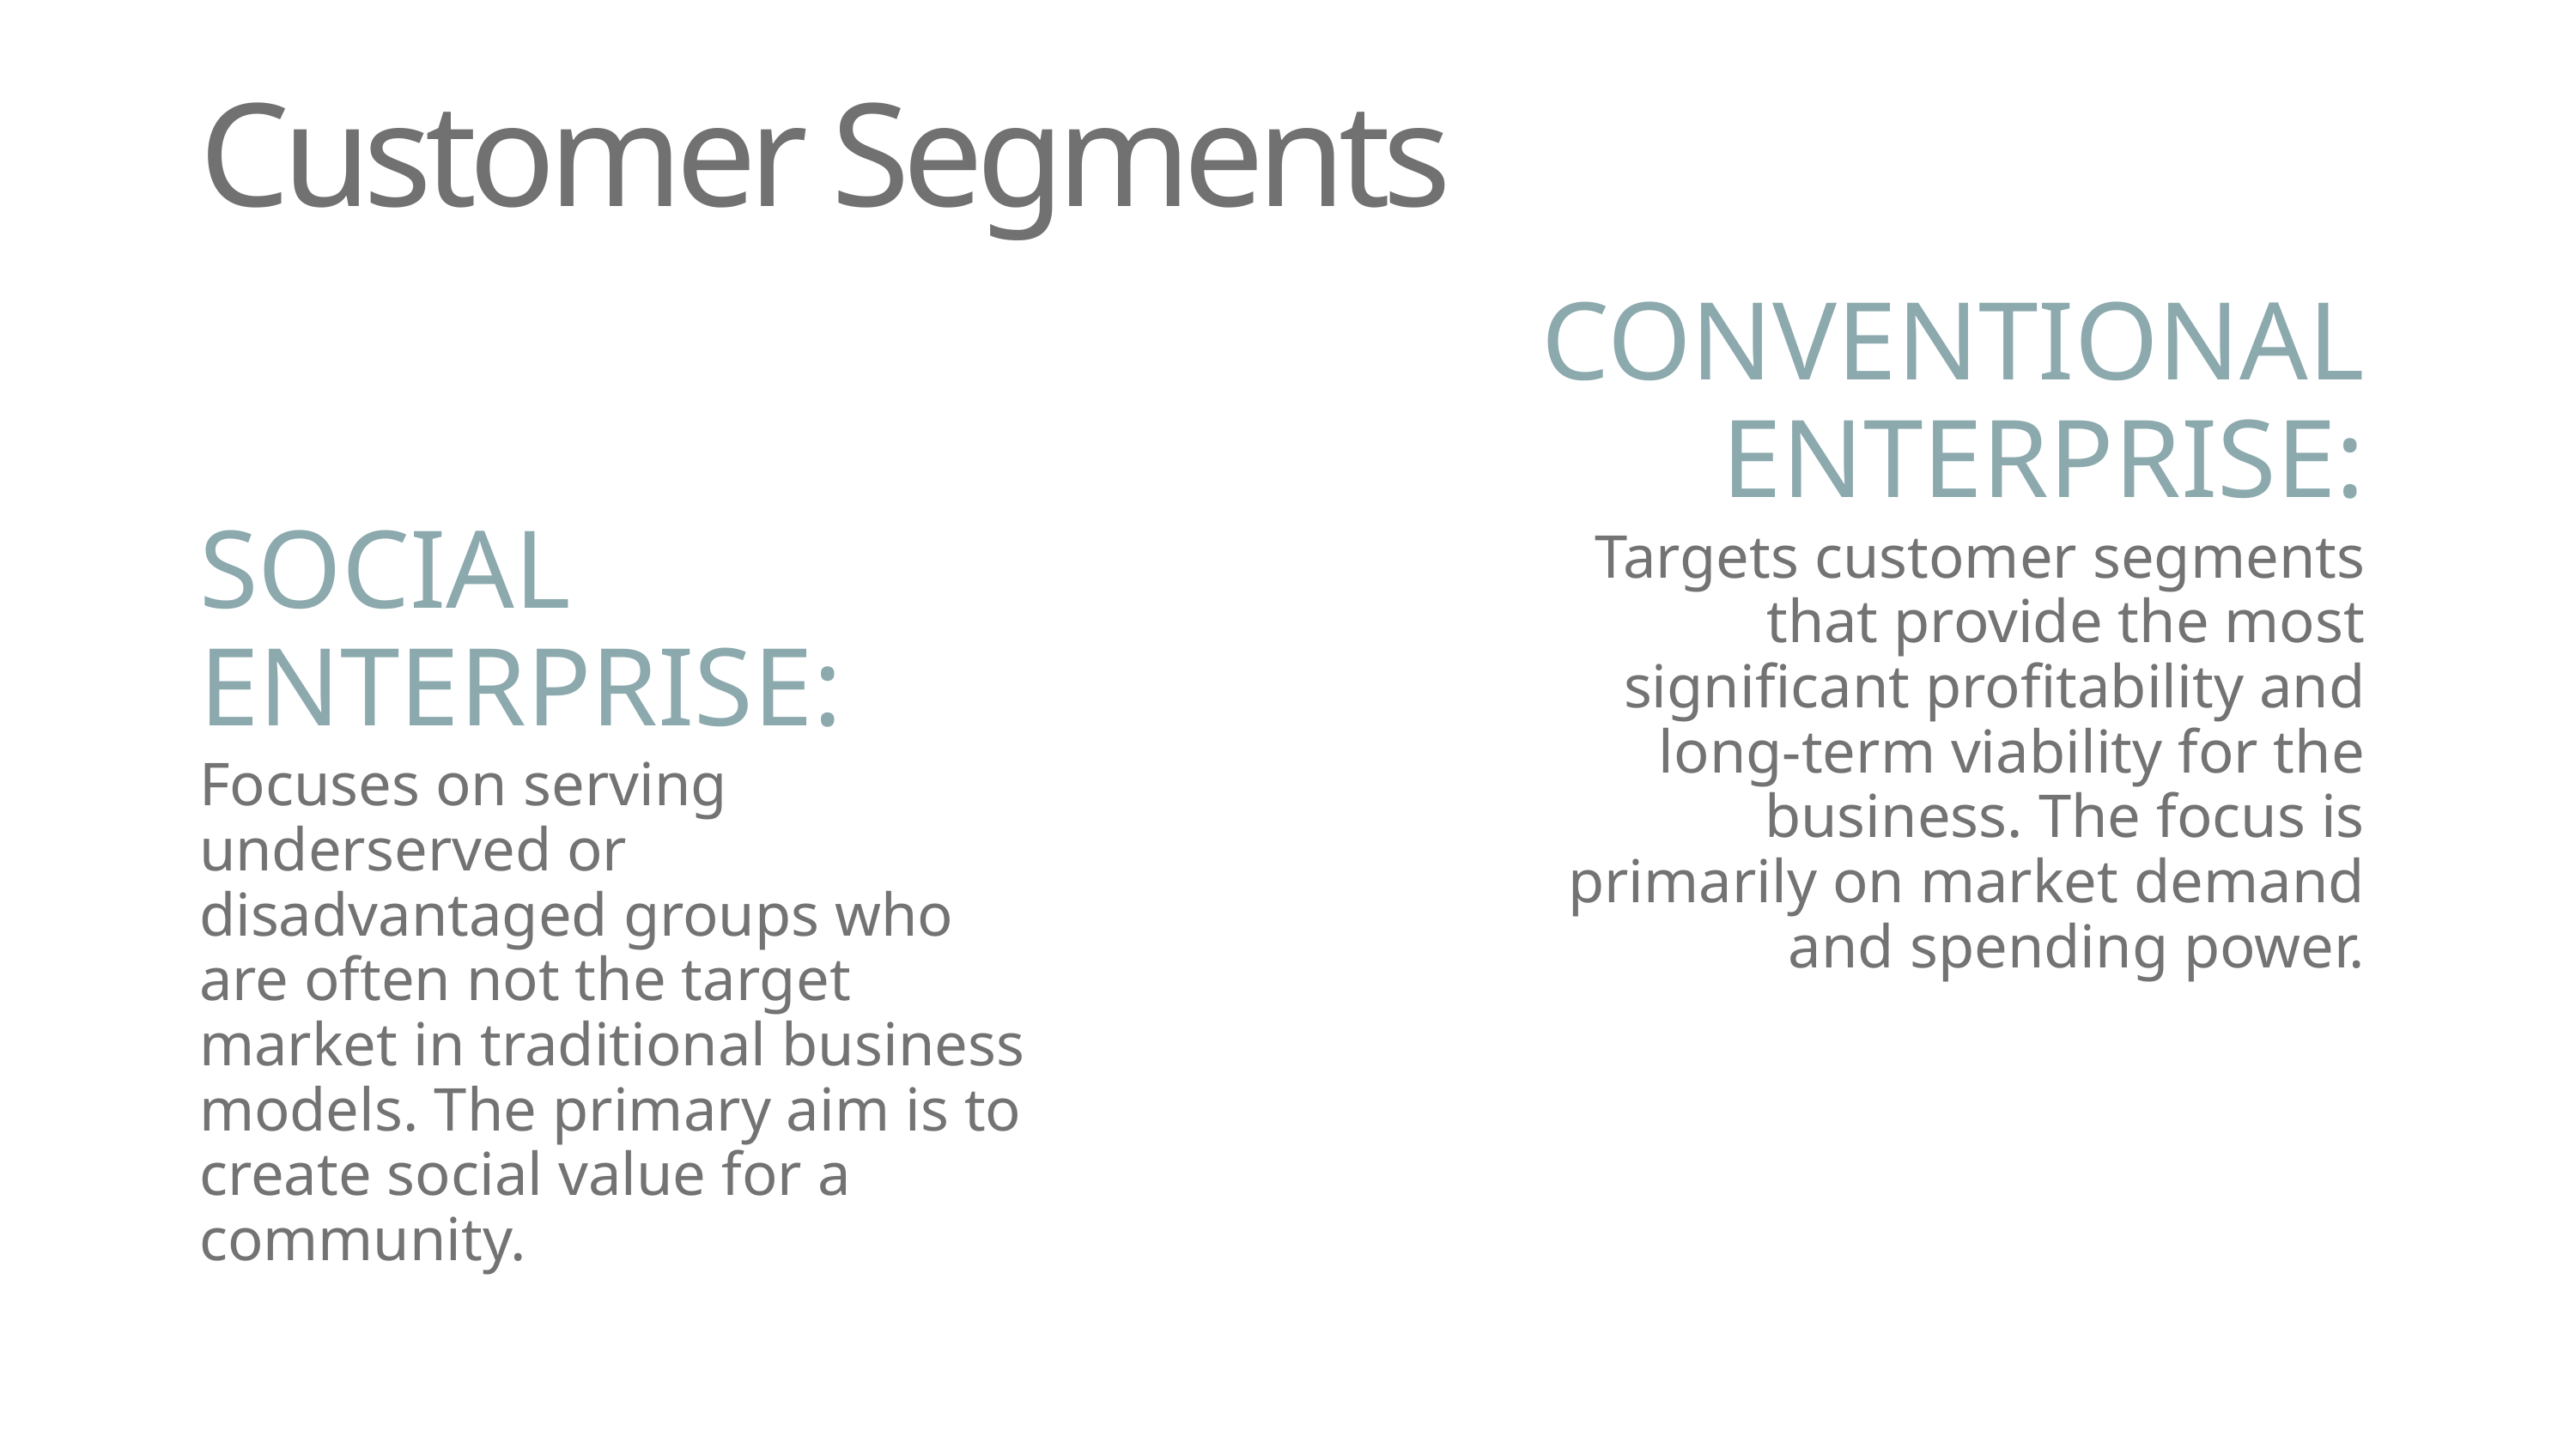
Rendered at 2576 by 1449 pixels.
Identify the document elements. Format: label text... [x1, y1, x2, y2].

text_box SOCIAL ENTERPRISE: [199, 511, 1147, 748]
text_box Customer Segments [199, 77, 1817, 236]
text_box Targets customer segments that provide the most significant profitability and long-term viability for the business. The focus is primarily on market demand and spending power. [1526, 524, 2366, 979]
text_box Focuses on serving underserved or disadvantaged groups who are often not the target market in traditional business models. The primary aim is to create social value for a community. [199, 753, 1038, 1273]
text_box CONVENTIONAL ENTERPRISE: [1418, 282, 2366, 519]
